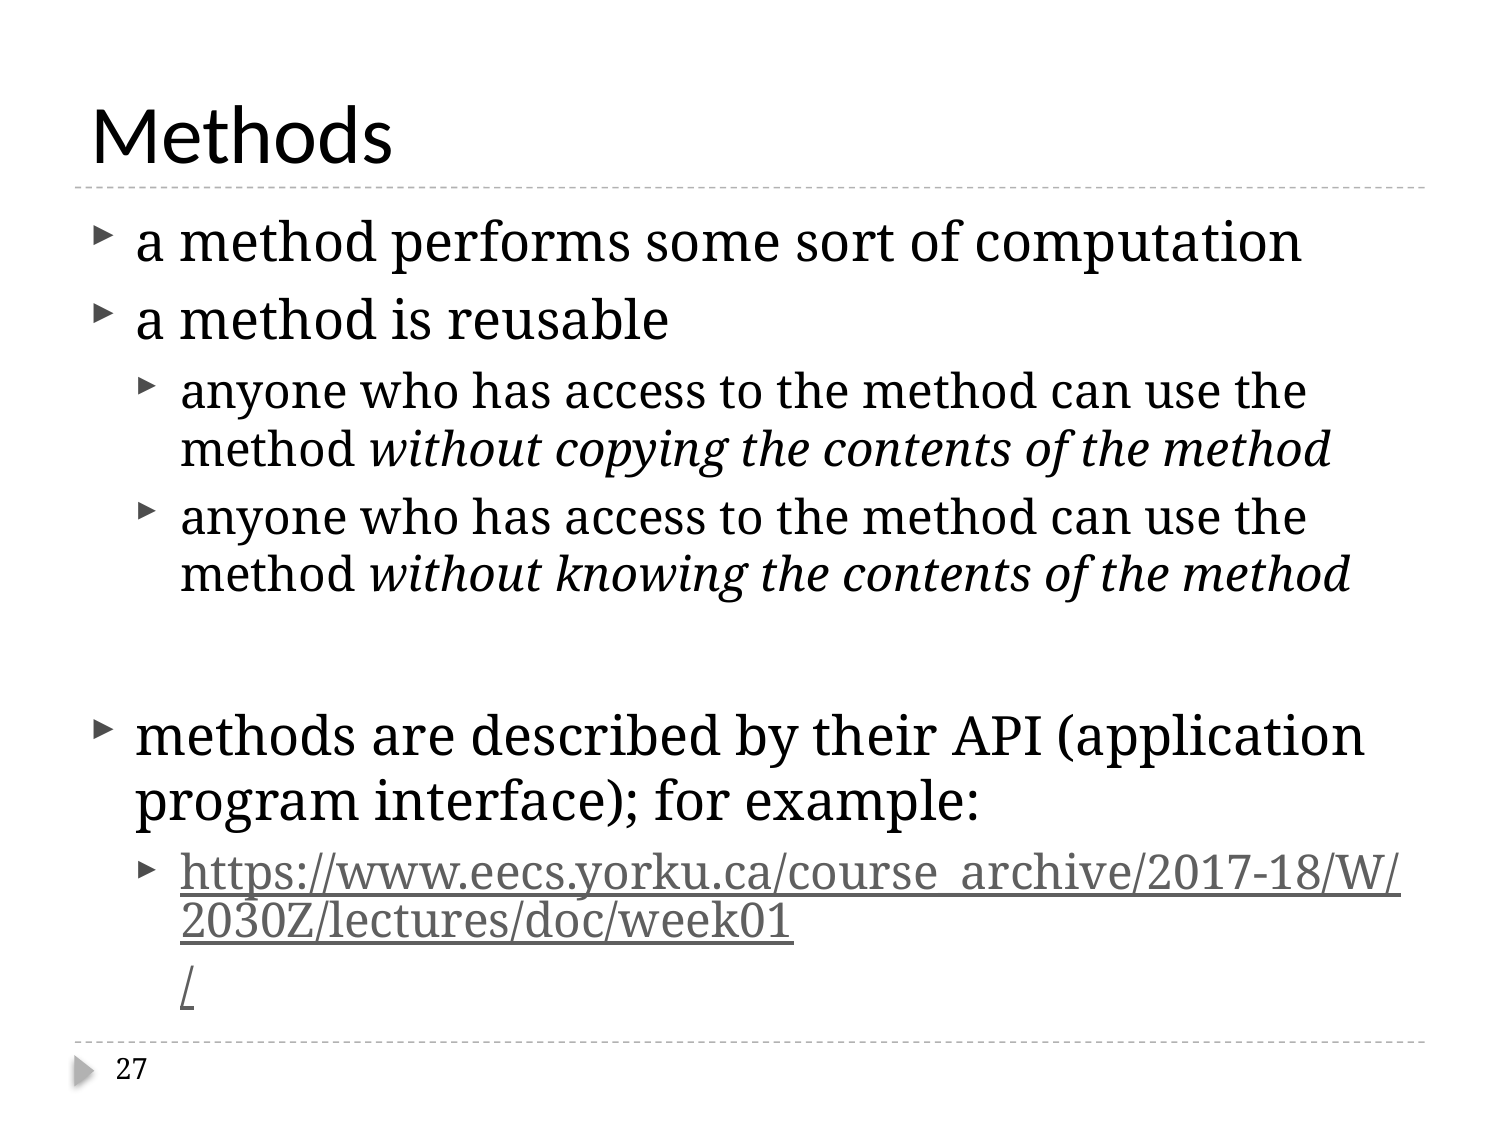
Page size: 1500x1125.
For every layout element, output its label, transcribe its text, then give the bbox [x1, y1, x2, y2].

list a method performs some sort of computation a method is reusable anyone who has access to the method can use the method without copying the contents of the method anyone who has access to the method can use the method without knowing the contents of the method methods are described by their API (application program interface); for example: https://www.eecs.yorku.ca/course_archive/2017-18/W/2030Z/lectures/doc/week01/ [74, 199, 1426, 1011]
slide_number 27 [100, 1042, 426, 1103]
title Methods [74, 24, 1426, 188]
